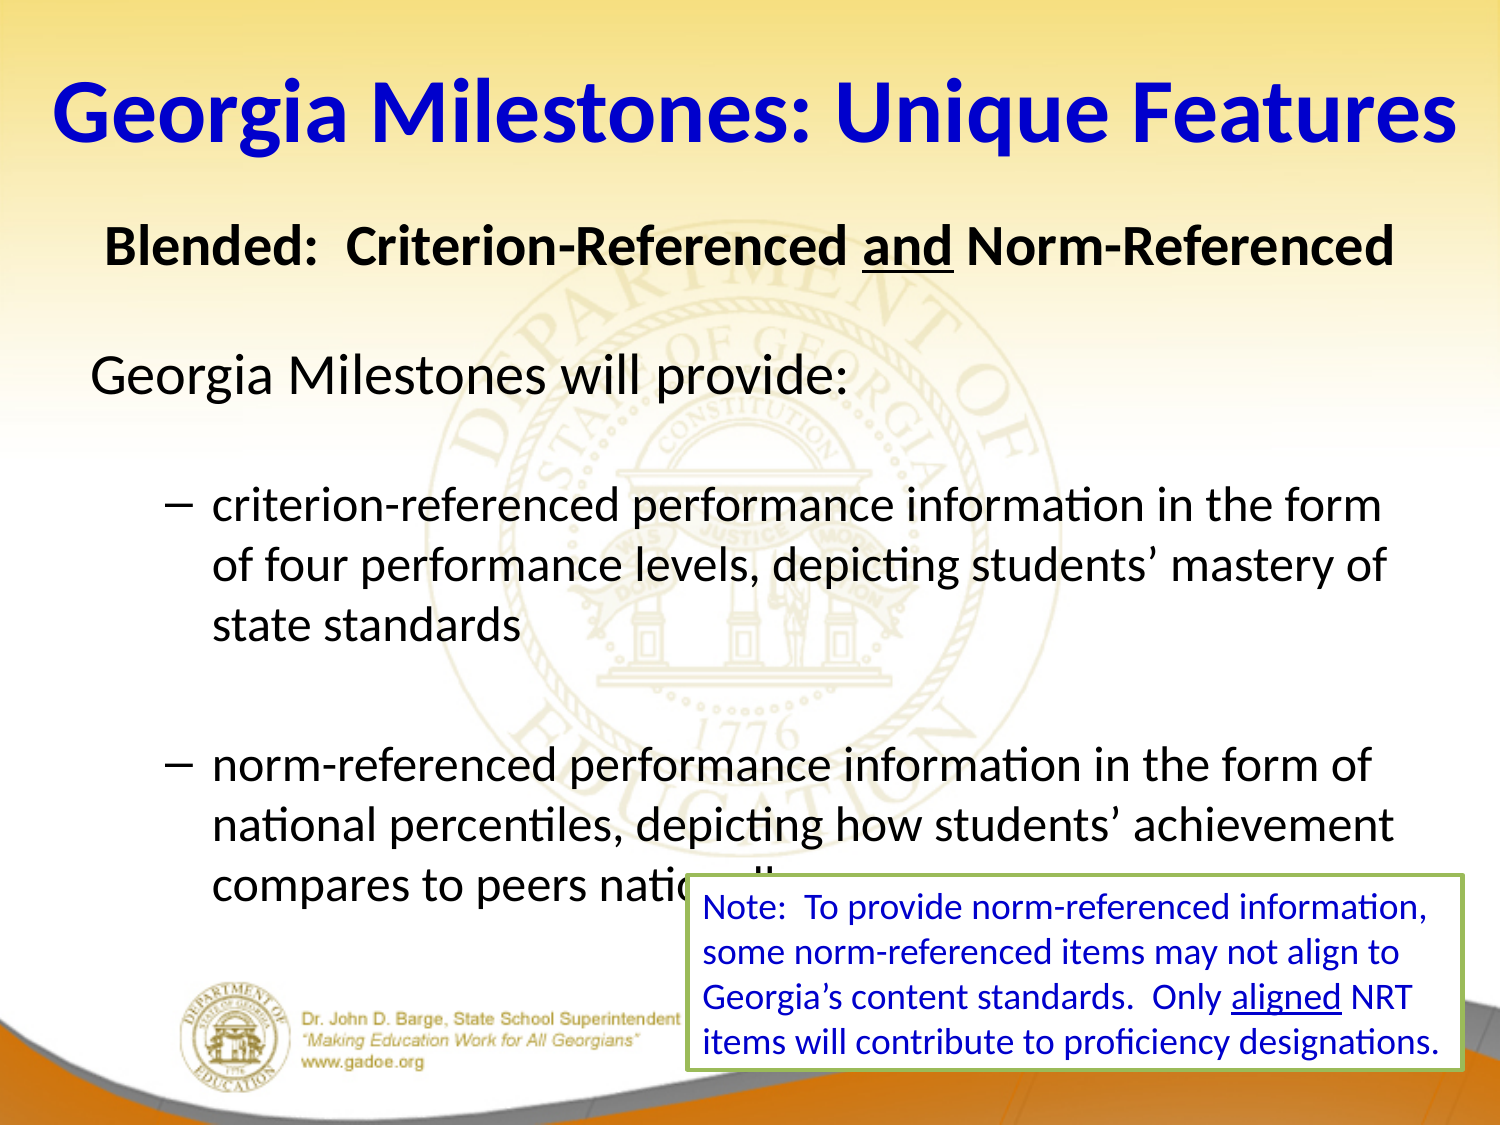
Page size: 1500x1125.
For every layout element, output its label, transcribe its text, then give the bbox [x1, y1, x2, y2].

title Georgia Milestones: Unique Features [24, 12, 1488, 201]
picture [0, 0, 1500, 1125]
text_box Note: To provide norm-referenced information, some norm-referenced items may not align to Georgia’s content standards. Only aligned NRT items will contribute to proficiency designations. [685, 873, 1465, 1072]
list Blended: Criterion-Referenced and Norm-Referenced Georgia Milestones will provide: criterion-referenced performance information in the form of four performance levels, depicting students’ mastery of state standards norm-referenced performance information in the form of national percentiles, depicting how students’ achievement compares to peers nationally [74, 199, 1426, 1063]
